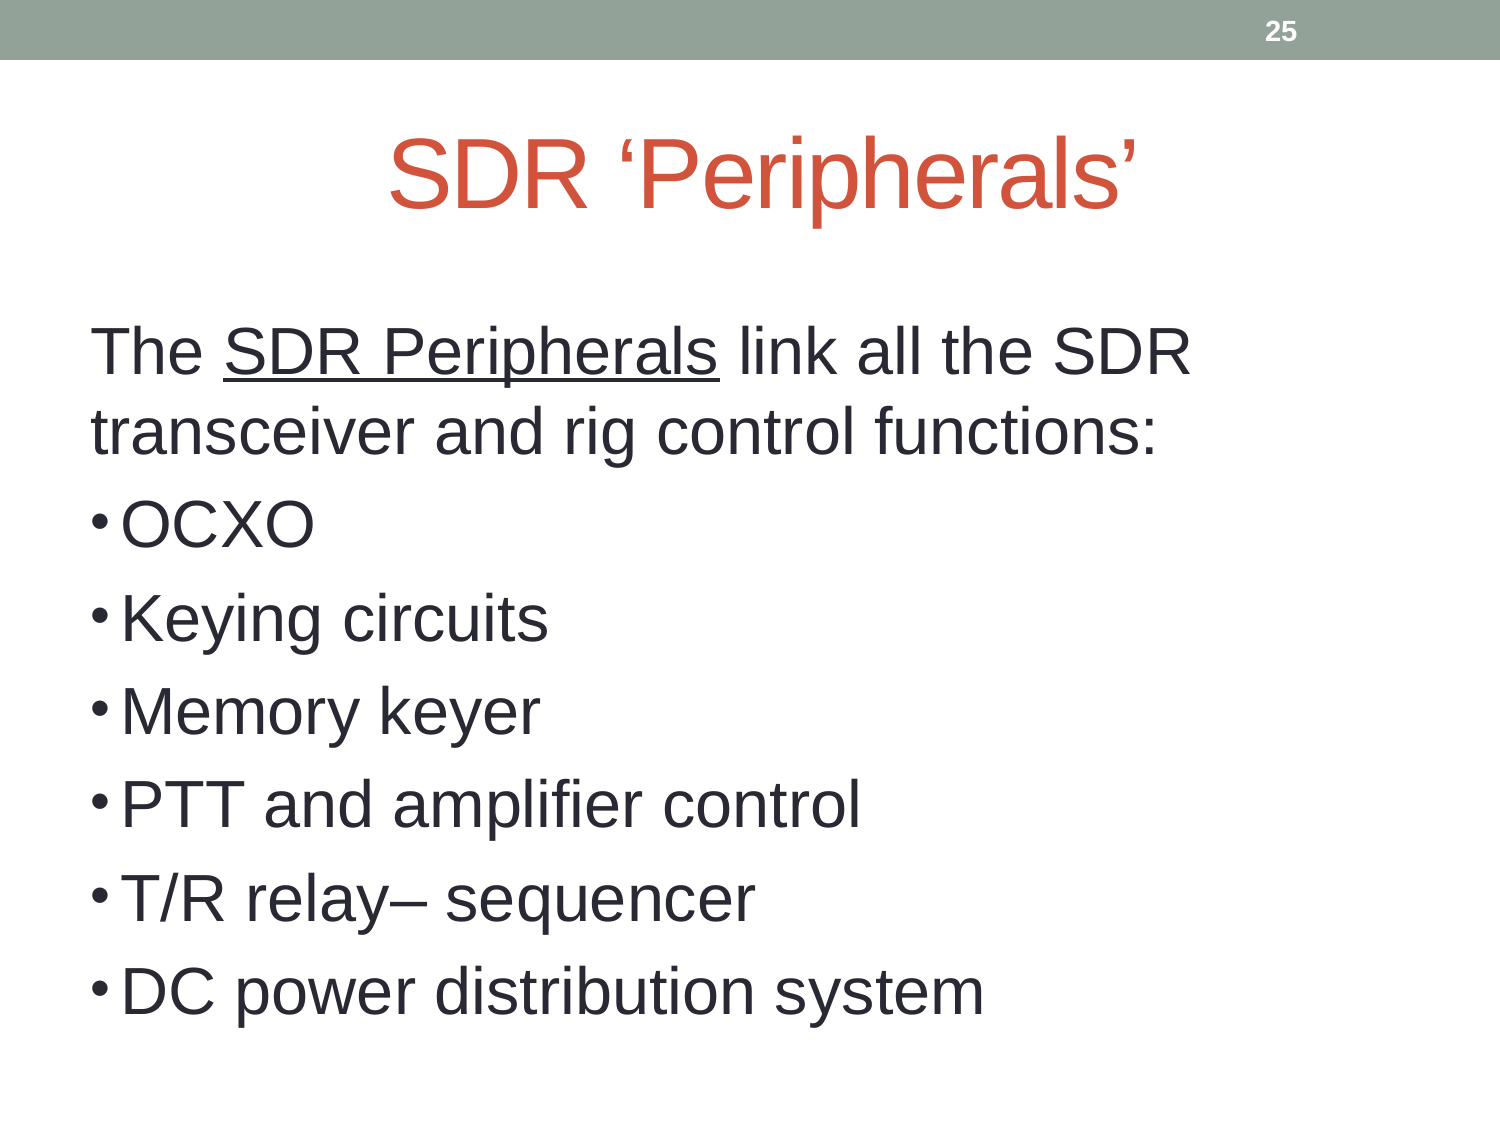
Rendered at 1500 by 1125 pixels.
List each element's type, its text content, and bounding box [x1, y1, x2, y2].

title SDR ‘Peripherals’ [75, 87, 1425, 250]
slide_number 25 [1250, 3, 1425, 57]
list The SDR Peripherals link all the SDR transceiver and rig control functions: OCXO Keying circuits Memory keyer PTT and amplifier control T/R relay– sequencer DC power distribution system [75, 299, 1425, 1113]
